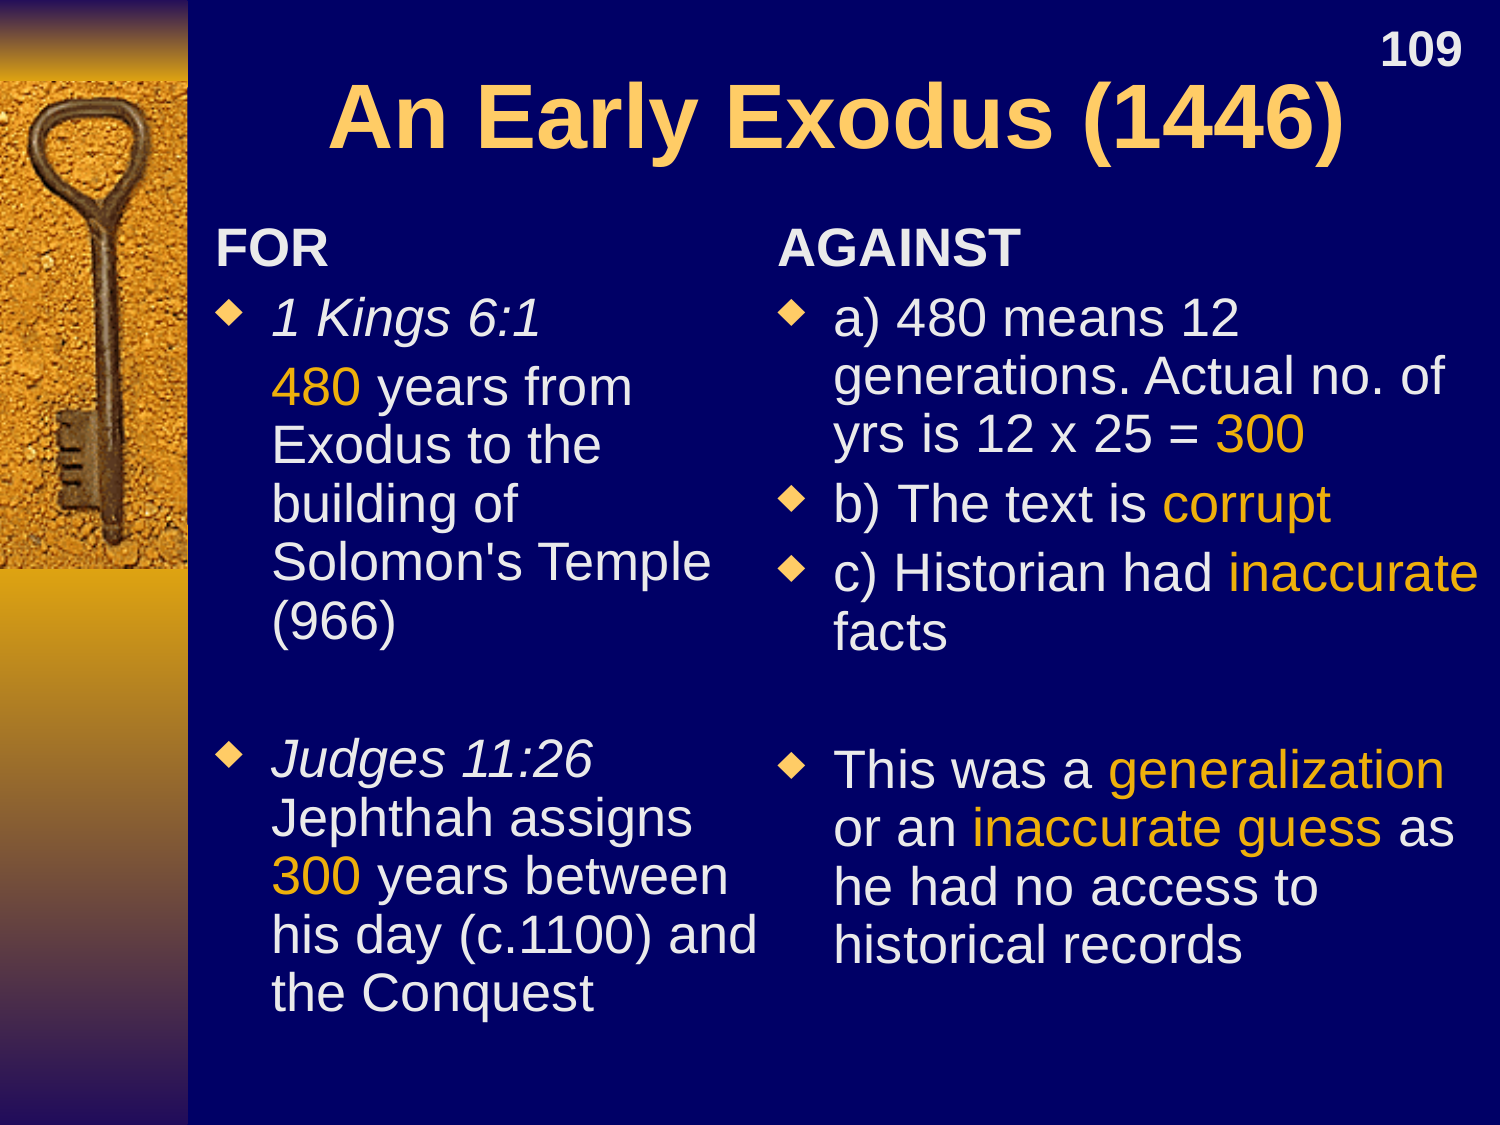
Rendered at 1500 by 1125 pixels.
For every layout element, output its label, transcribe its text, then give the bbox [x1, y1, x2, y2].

text_box 109 [1364, 9, 1478, 85]
title An Early Exodus (1446) [200, 12, 1475, 211]
list AGAINST a) 480 means 12 generations. Actual no. of yrs is 12 x 25 = 300 b) The text is corrupt c) Historian had inaccurate facts This was a generalization or an inaccurate guess as he had no access to historical records [762, 212, 1500, 950]
picture [0, 81, 188, 569]
list FOR 1 Kings 6:1 480 years from Exodus to the building of Solomon's Temple (966) Judges 11:26 Jephthah assigns 300 years between his day (c.1100) and the Conquest [200, 212, 775, 1088]
